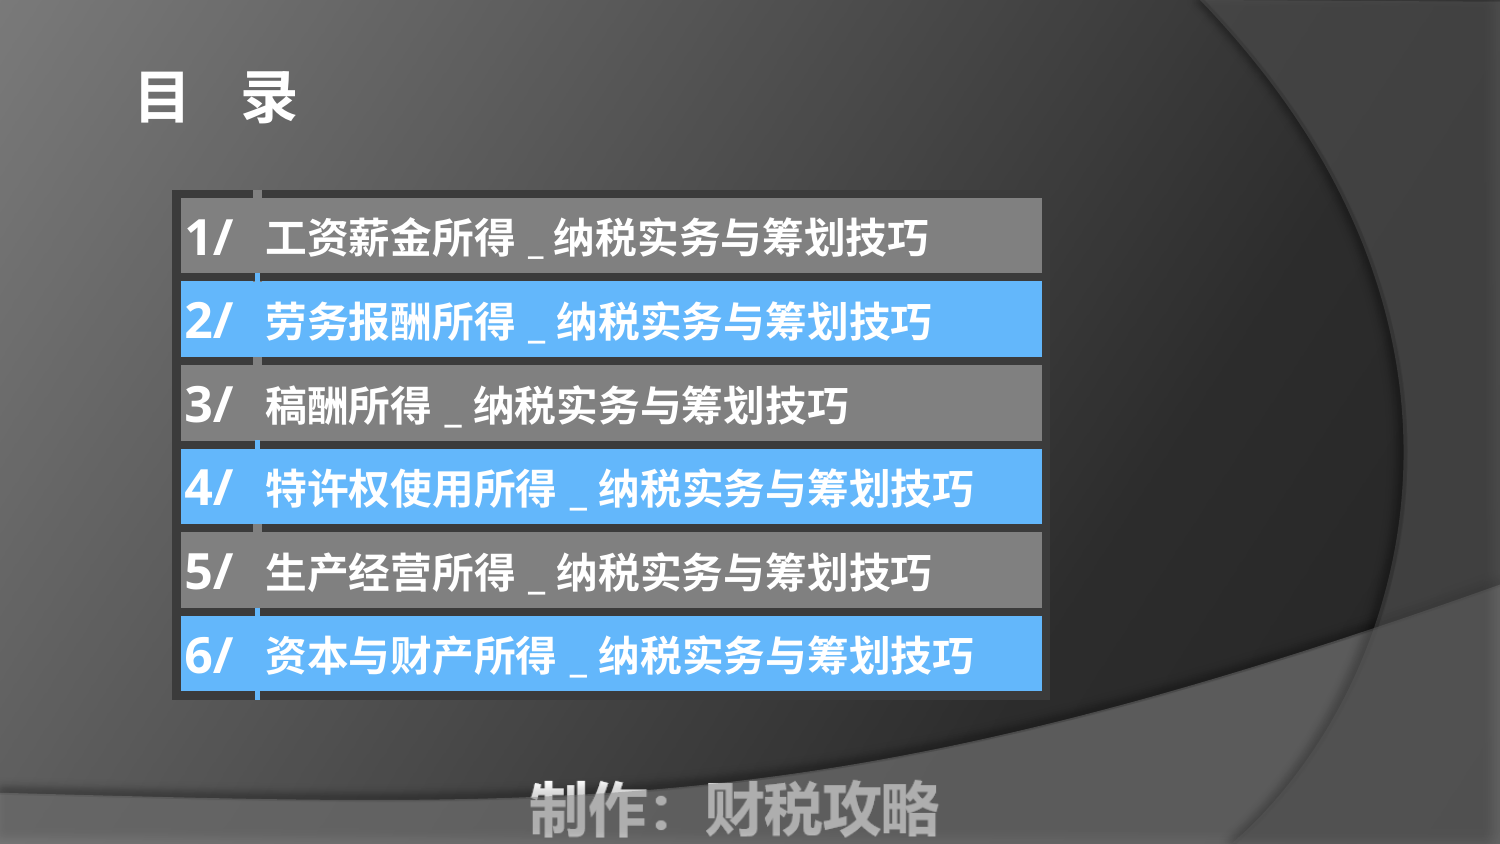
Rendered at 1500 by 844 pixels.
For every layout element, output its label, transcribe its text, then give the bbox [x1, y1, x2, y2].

text_box 目 [118, 52, 207, 138]
table_cell 2/ [181, 281, 255, 357]
table_cell 劳务报酬所得_纳税实务与筹划技巧 [260, 281, 1042, 357]
table_cell 4/ [181, 449, 255, 524]
table_header 工资薪金所得_纳税实务与筹划技巧 [262, 198, 1042, 273]
table_cell 生产经营所得_纳税实务与筹划技巧 [262, 532, 1042, 608]
picture [0, 0, 1403, 799]
table_cell 稿酬所得_纳税实务与筹划技巧 [262, 365, 1042, 441]
table_cell 资本与财产所得_纳税实务与筹划技巧 [260, 616, 1042, 691]
table_cell 3/ [181, 365, 253, 441]
table_cell 6/ [181, 616, 255, 691]
text_box 录 [225, 52, 314, 138]
table_cell 特许权使用所得_纳税实务与筹划技巧 [260, 449, 1042, 524]
table_cell 5/ [181, 532, 253, 608]
table_header 1/ [181, 198, 253, 273]
